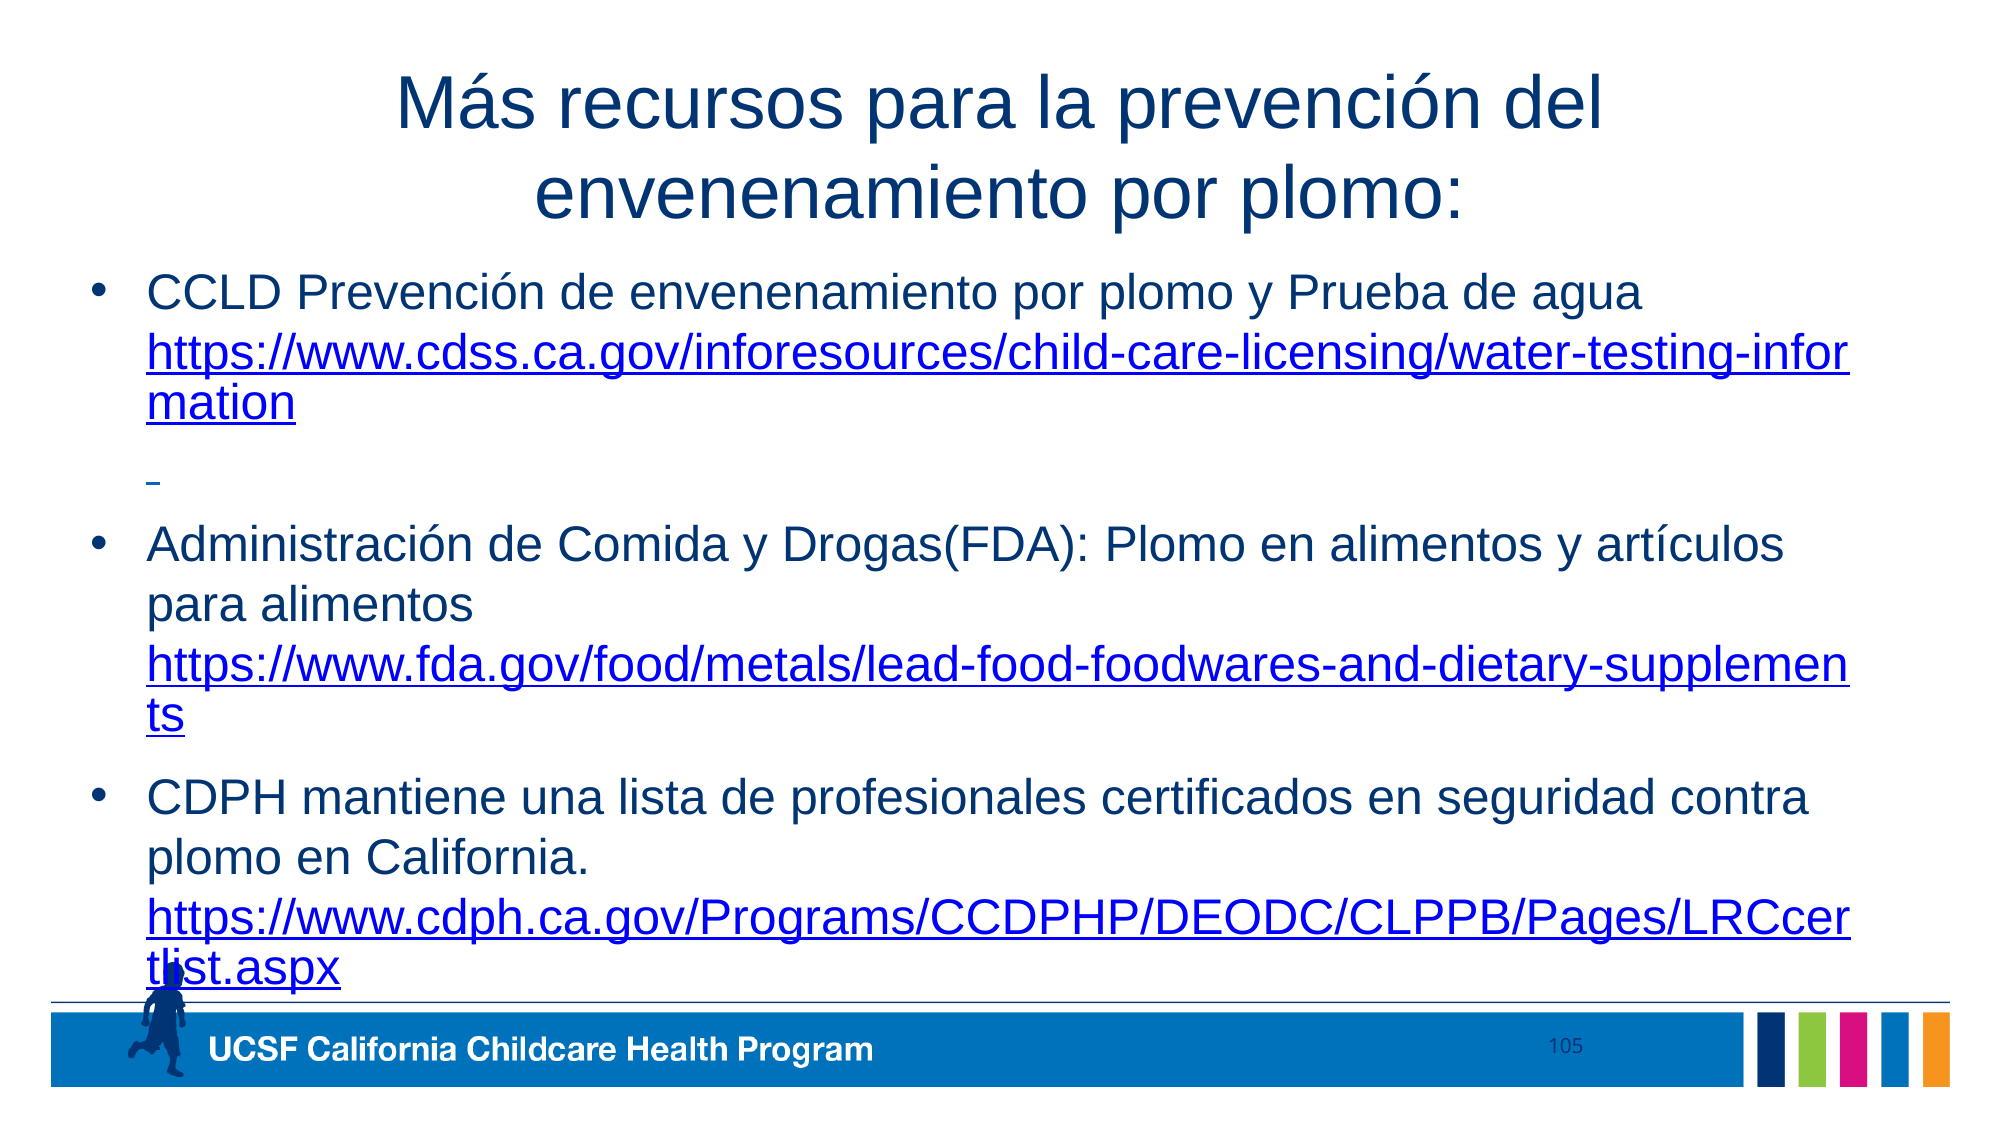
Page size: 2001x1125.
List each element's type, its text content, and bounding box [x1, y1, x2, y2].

picture [1663, 962, 1950, 1025]
title Más recursos para la prevención del envenenamiento por plomo: [99, 50, 1900, 238]
list CCLD Prevención de envenenamiento por plomo y Prueba de agua https://www.cdss.ca.gov/inforesources/child-care-licensing/water-testing-information Administración de Comida y Drogas(FDA): Plomo en alimentos y artículos para alimentos https://www.fda.gov/food/metals/lead-food-foodwares-and-dietary-supplements CDPH mantiene una lista de profesionales certificados en seguridad contra plomo en California. https://www.cdph.ca.gov/Programs/CCDPHP/DEODC/CLPPB/Pages/LRCcertlist.aspx [75, 251, 1875, 995]
slide_number 105 [1533, 1025, 2000, 1100]
picture [51, 962, 1533, 1087]
text_box [324, 262, 1663, 1075]
